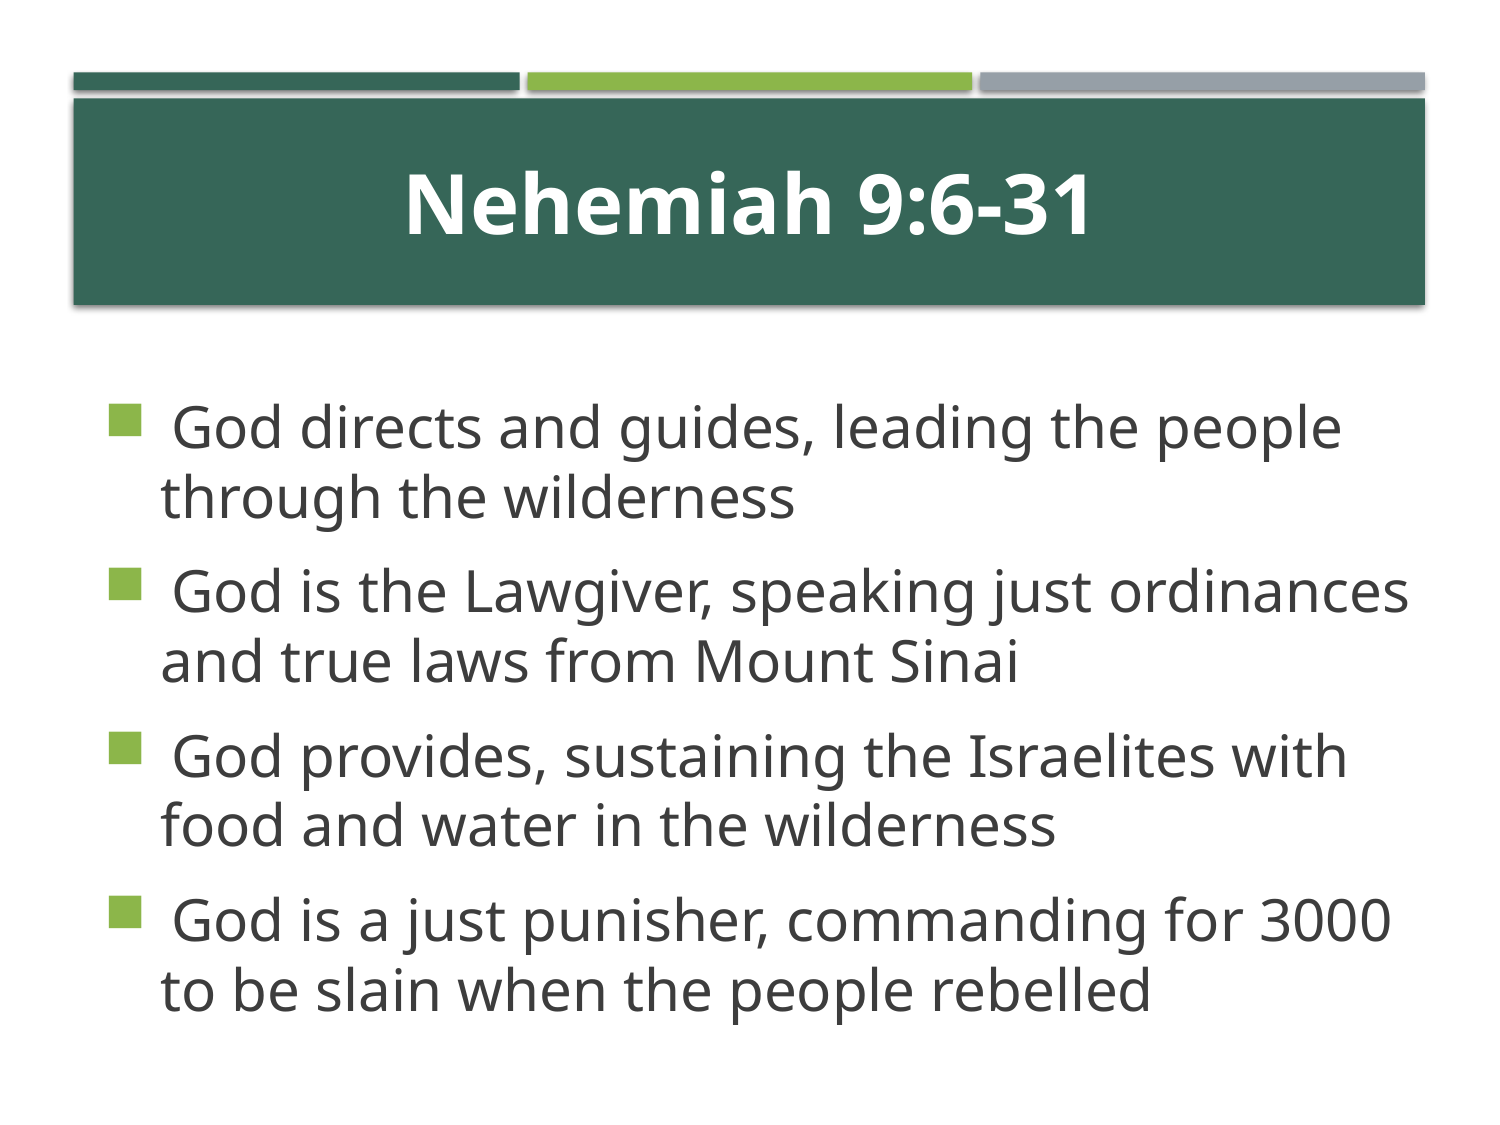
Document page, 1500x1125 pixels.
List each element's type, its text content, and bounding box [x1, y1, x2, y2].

list God directs and guides, leading the people through the wilderness God is the Lawgiver, speaking just ordinances and true laws from Mount Sinai God provides, sustaining the Israelites with food and water in the wilderness God is a just punisher, commanding for 3000 to be slain when the people rebelled [95, 315, 1437, 1098]
title Nehemiah 9:6-31 [95, 112, 1406, 291]
